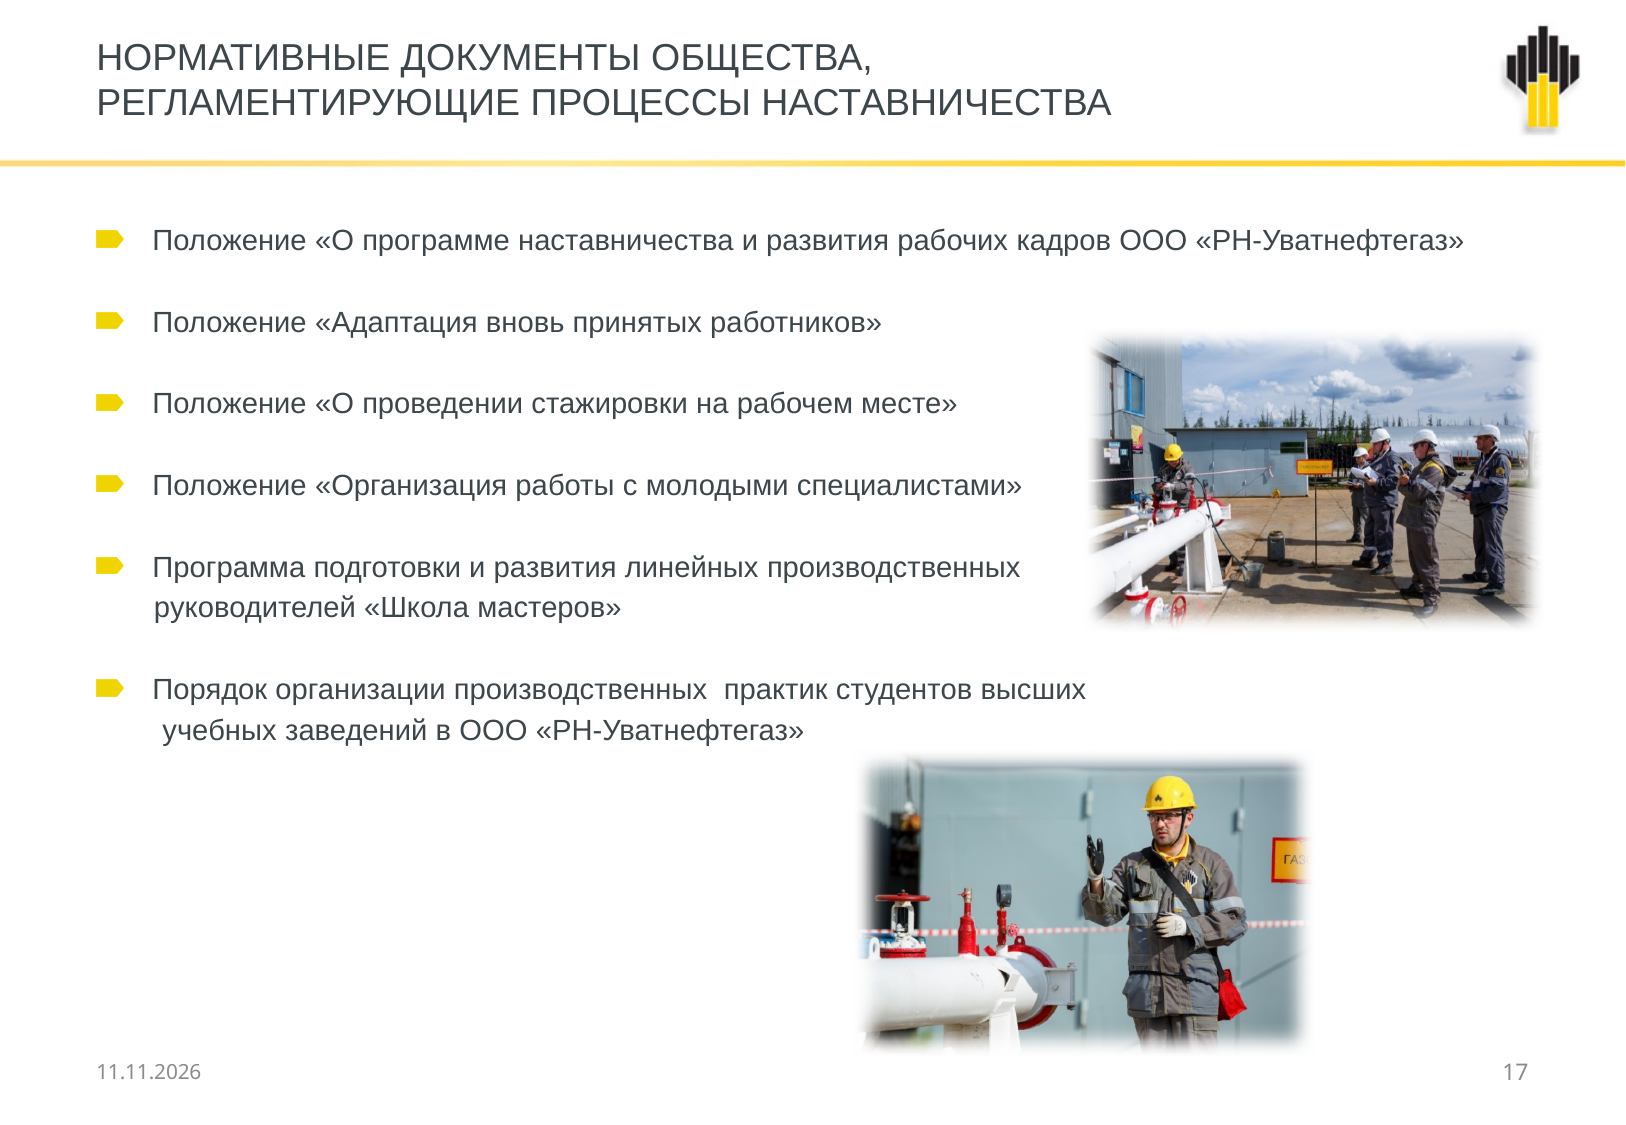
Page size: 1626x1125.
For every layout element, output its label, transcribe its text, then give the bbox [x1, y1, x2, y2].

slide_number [81, 1042, 461, 1103]
slide_number 17 [1164, 1042, 1544, 1103]
title НОРМАТИВНЫЕ ДОКУМЕНТЫ ОБЩЕСТВА, РЕГЛАМЕНТИРУЮЩИЕ ПРОЦЕССЫ НАСТАВНИЧЕСТВА [80, 28, 1458, 127]
list Положение «О программе наставничества и развития рабочих кадров ООО «РН-Уватнефтегаз» Положение «Адаптация вновь принятых работников» Положение «О проведении стажировки на рабочем месте» Положение «Организация работы с молодыми специалистами» Программа подготовки и развития линейных производственных руководителей «Школа мастеров» Порядок организации производственных практик студентов высших учебных заведений в ООО «РН-Уватнефтегаз» [80, 213, 1581, 1006]
picture [0, 0, 1626, 1125]
